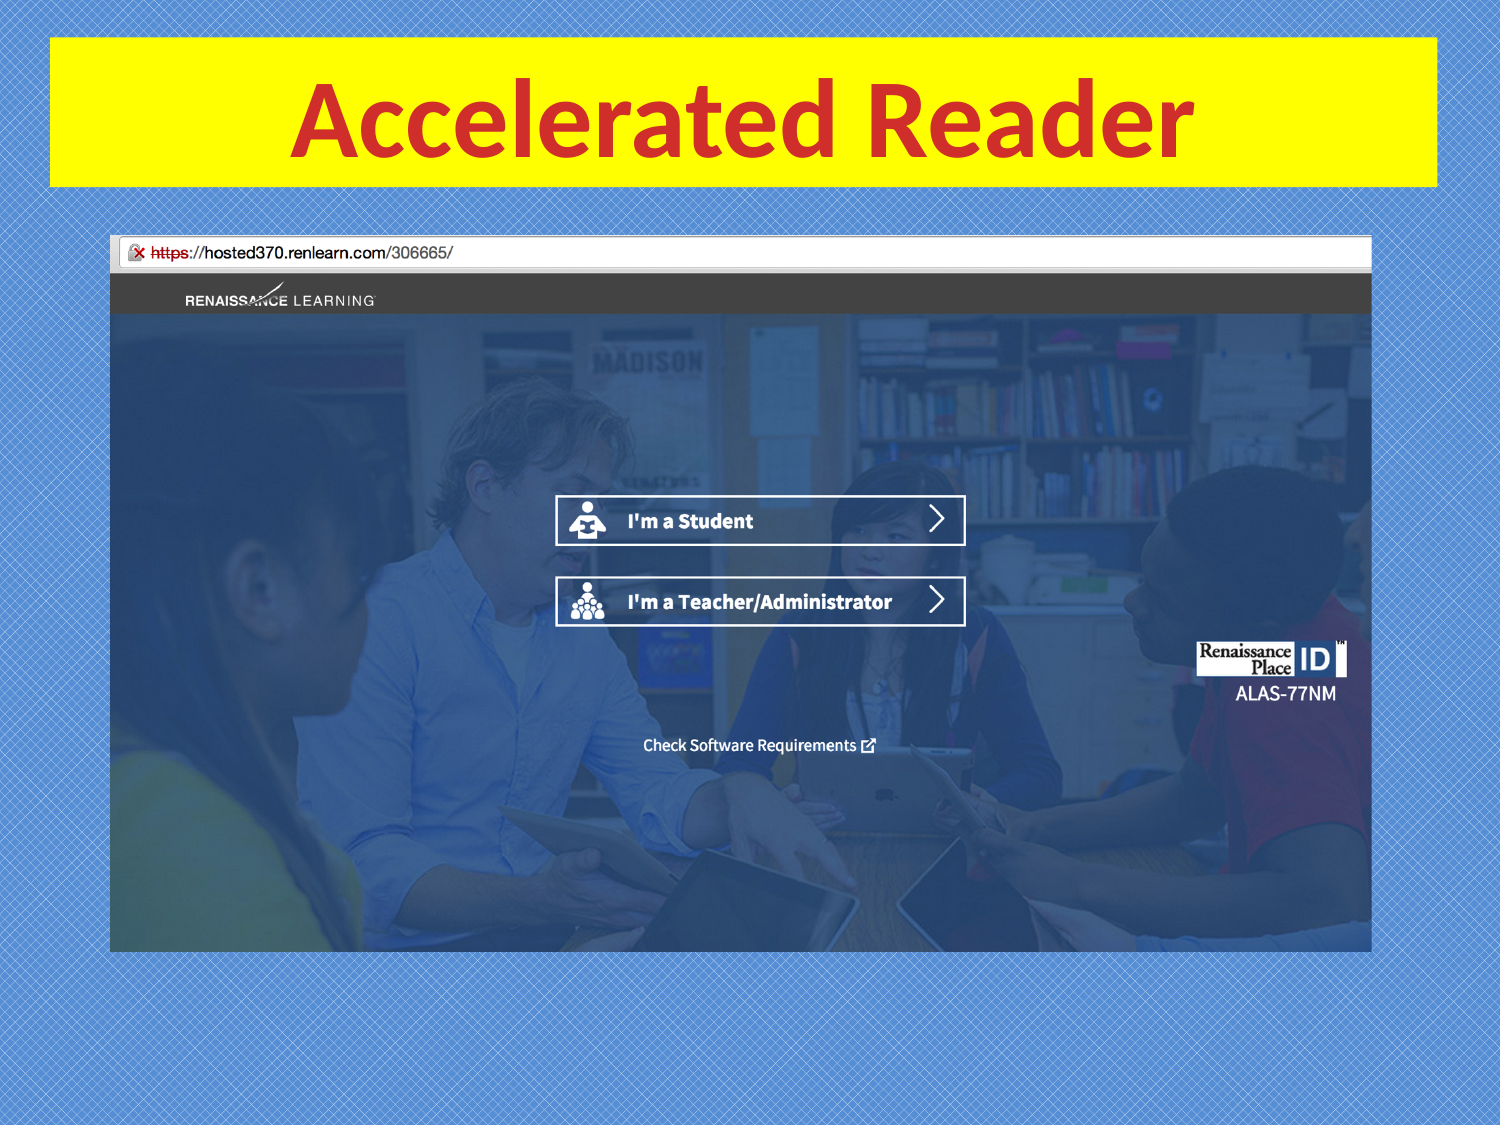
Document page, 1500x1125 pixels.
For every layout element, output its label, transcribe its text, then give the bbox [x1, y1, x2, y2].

text_box Accelerated Reader [50, 37, 1438, 188]
picture [109, 235, 1372, 952]
